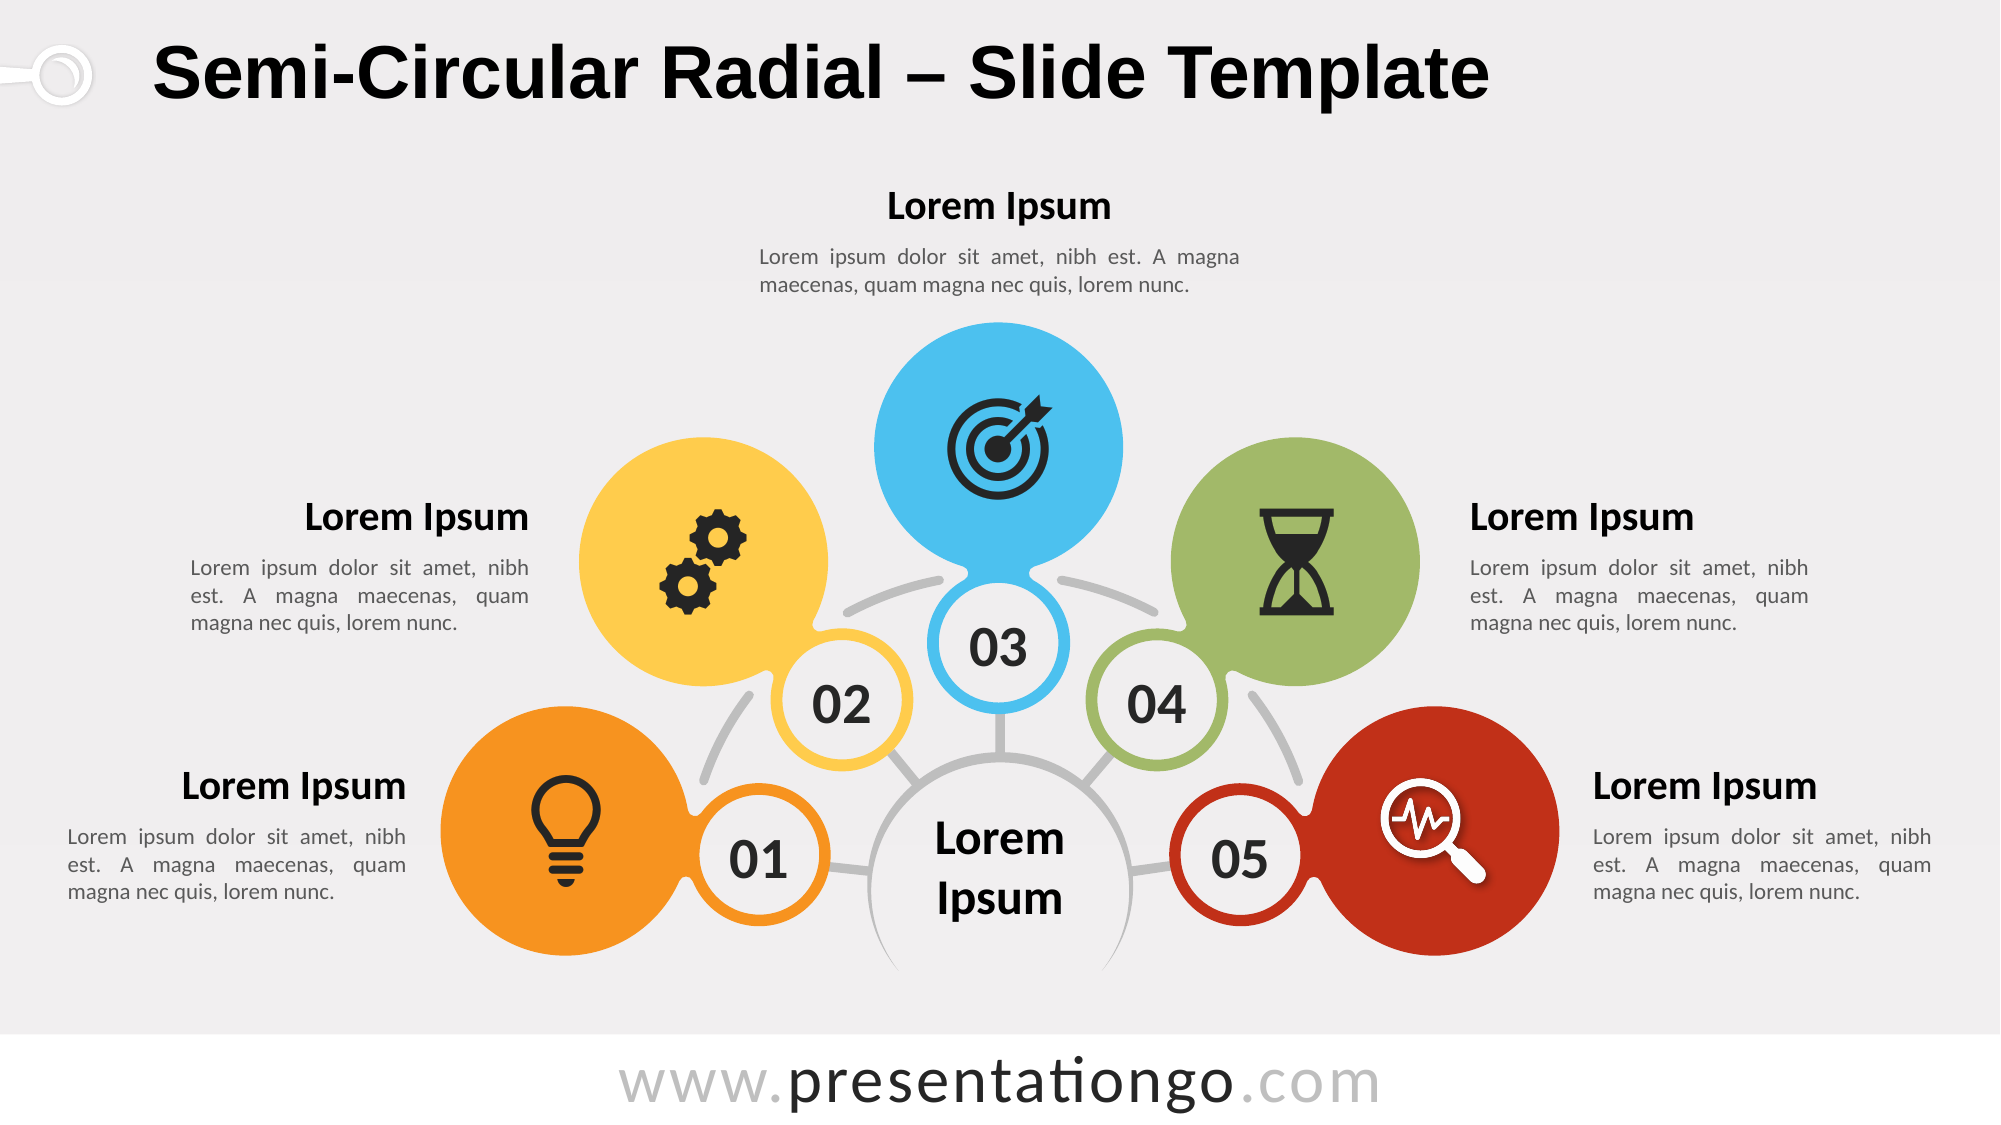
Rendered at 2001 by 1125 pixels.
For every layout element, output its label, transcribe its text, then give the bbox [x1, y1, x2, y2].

text_box 02 [781, 639, 903, 761]
text_box [1056, 575, 1159, 617]
text_box [1169, 706, 1560, 956]
text_box [842, 575, 944, 618]
picture [502, 767, 630, 895]
picture [1370, 767, 1498, 895]
text_box 05 [1179, 794, 1302, 916]
text_box [829, 714, 1170, 971]
text_box 03 [937, 581, 1060, 704]
text_box [1247, 690, 1303, 786]
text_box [759, 169, 1241, 306]
text_box [874, 322, 1124, 715]
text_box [190, 480, 530, 644]
text_box 01 [698, 793, 821, 916]
text_box [440, 706, 831, 956]
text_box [67, 749, 407, 913]
text_box Lorem Ipsum [903, 796, 1097, 932]
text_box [1593, 749, 1933, 913]
text_box [1085, 437, 1420, 772]
title Semi-Circular Radial – Slide Template [137, 26, 1863, 148]
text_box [1470, 480, 1810, 644]
picture [1233, 498, 1360, 626]
text_box [578, 437, 914, 772]
text_box [699, 690, 754, 786]
picture [936, 383, 1064, 511]
picture [639, 498, 767, 626]
text_box 04 [1096, 639, 1219, 761]
